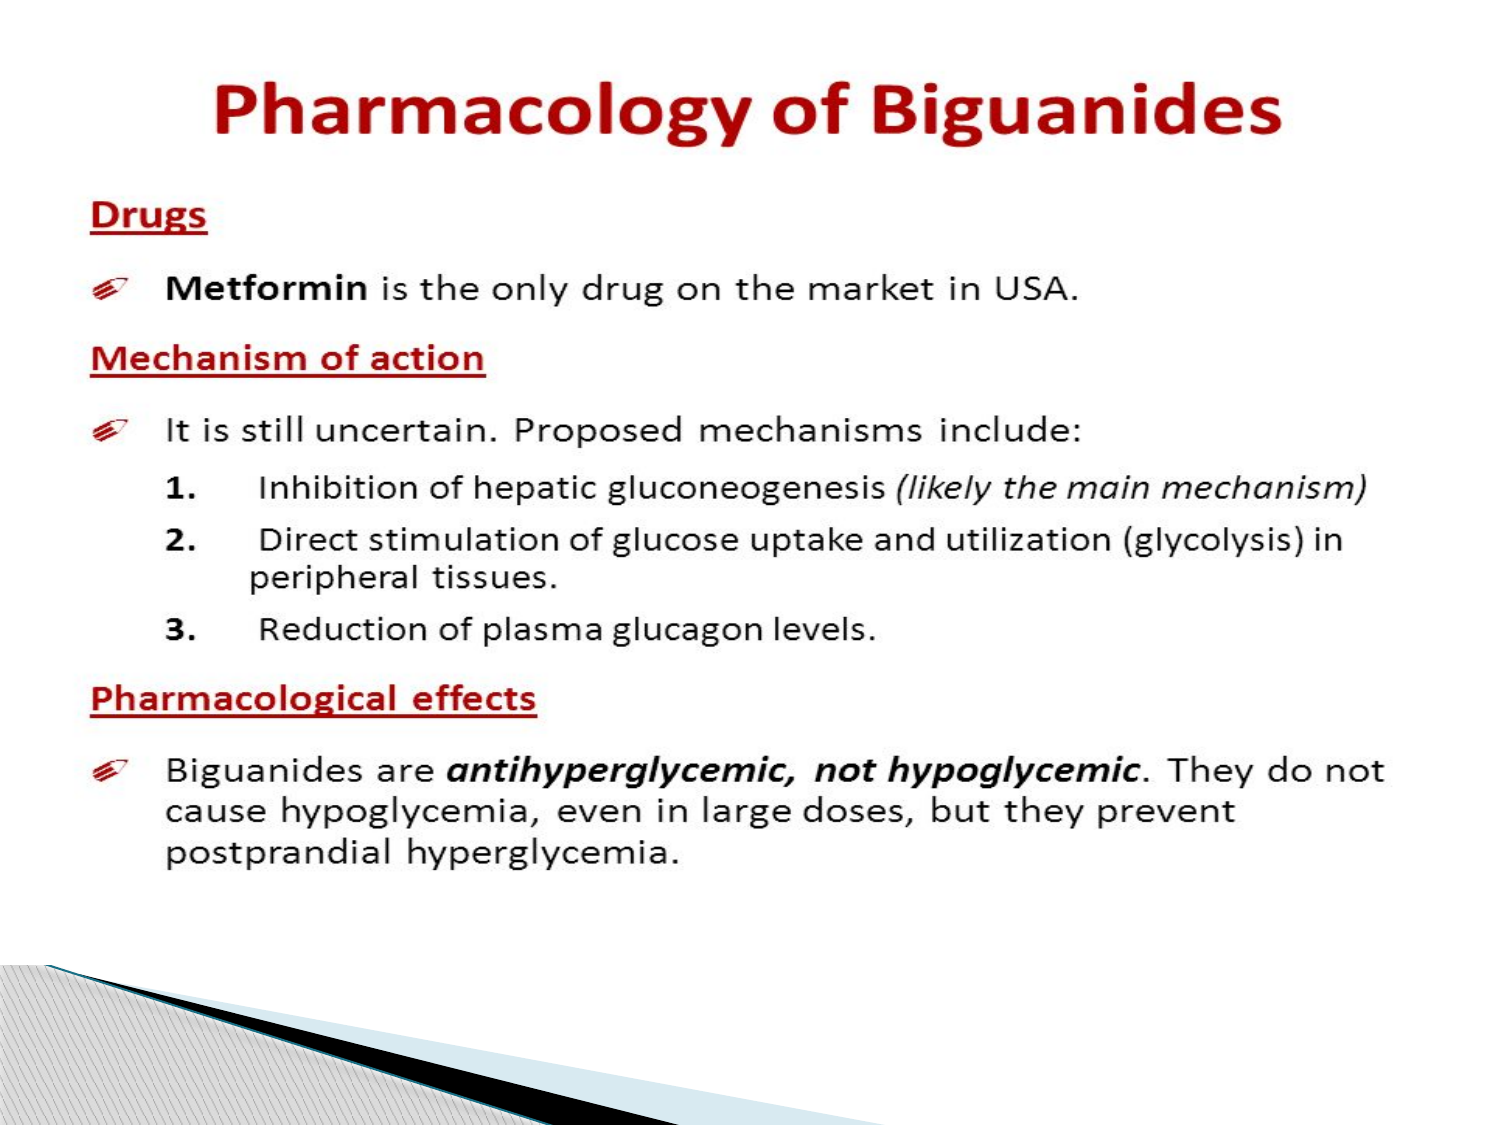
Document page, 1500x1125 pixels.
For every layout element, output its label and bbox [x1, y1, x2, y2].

picture [0, 30, 1492, 965]
